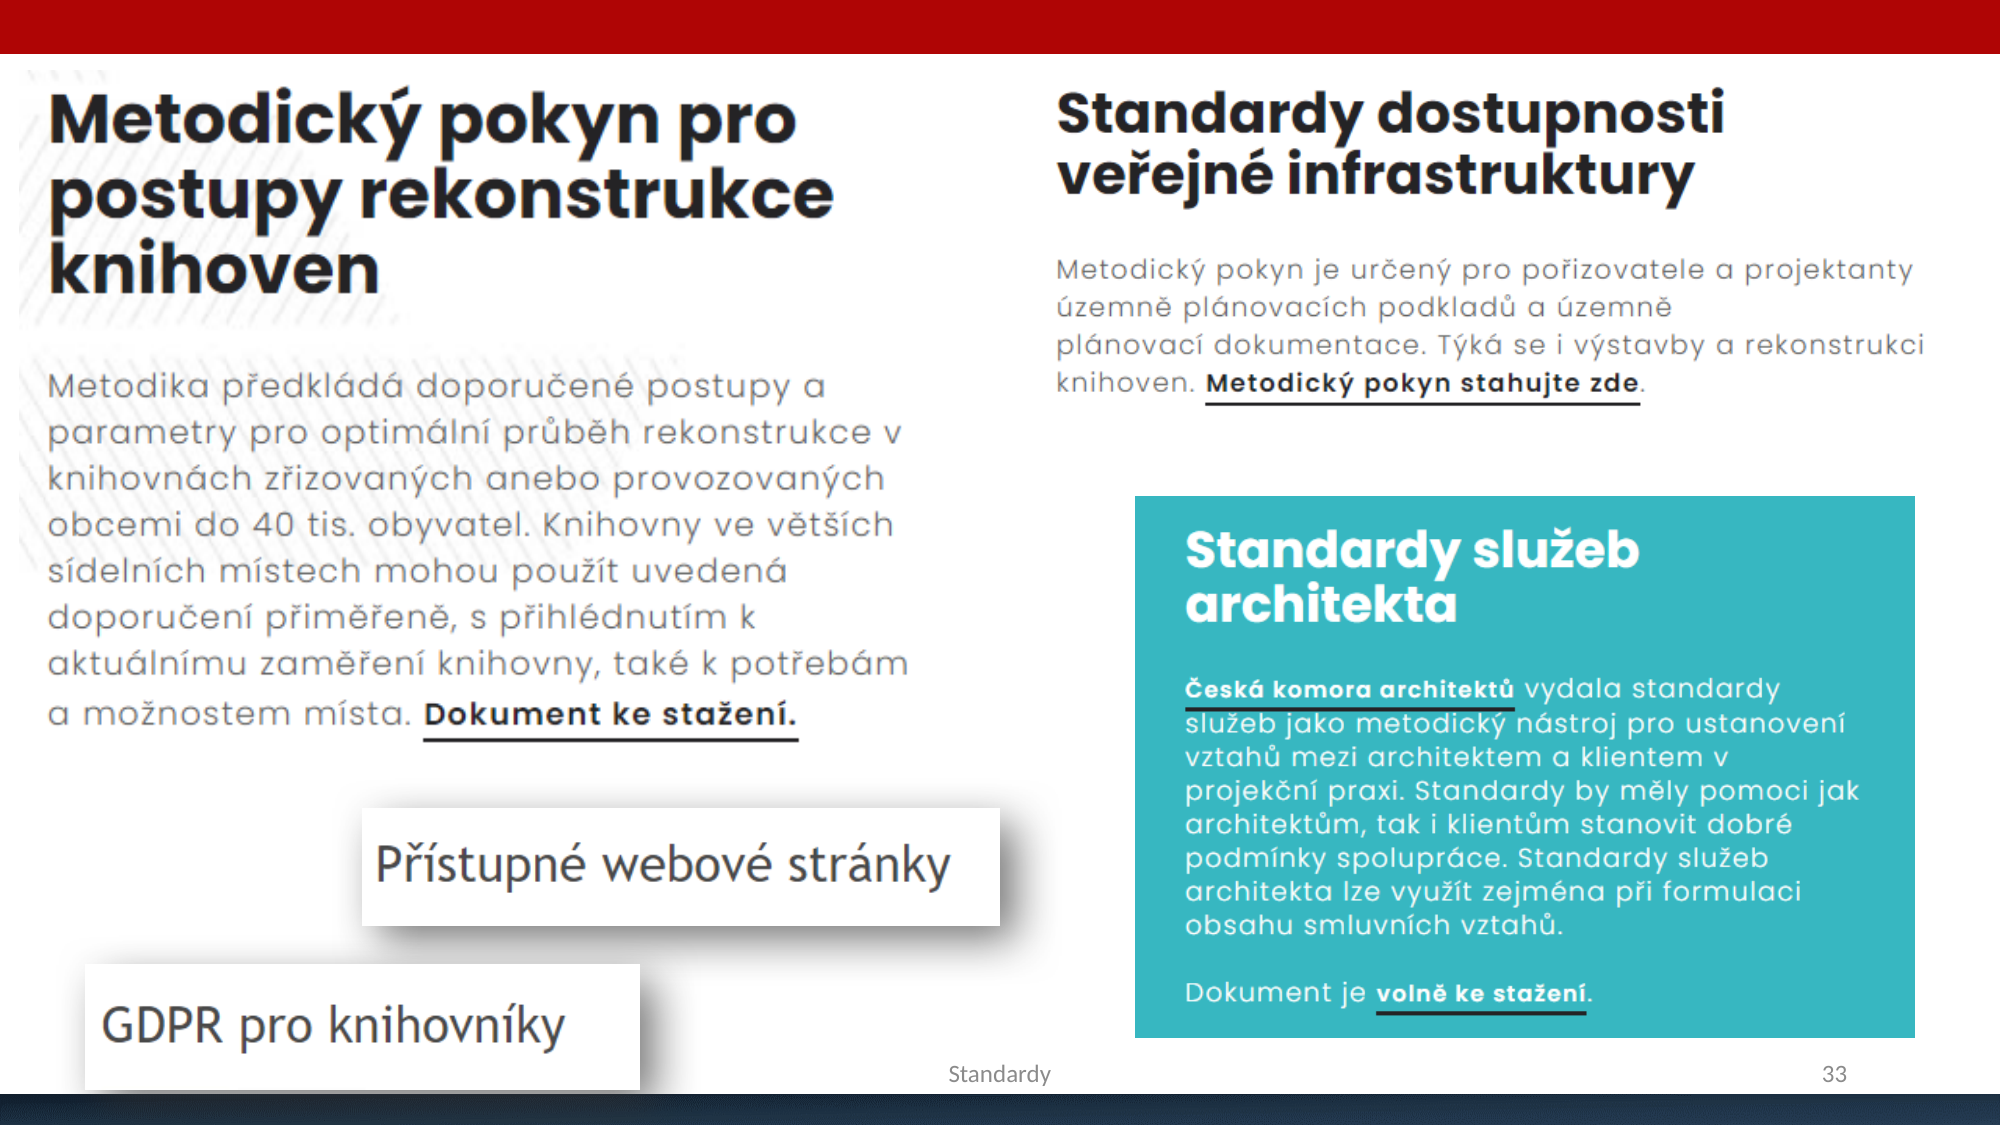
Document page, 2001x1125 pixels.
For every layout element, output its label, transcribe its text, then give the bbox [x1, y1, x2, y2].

picture [1135, 496, 1915, 1038]
slide_number 33 [1412, 1042, 1863, 1094]
picture [85, 964, 640, 1090]
picture [1038, 78, 1960, 472]
picture [19, 70, 1001, 926]
footer Standardy [686, 1042, 1338, 1094]
picture [0, 1094, 2000, 1125]
picture [0, 0, 2000, 55]
